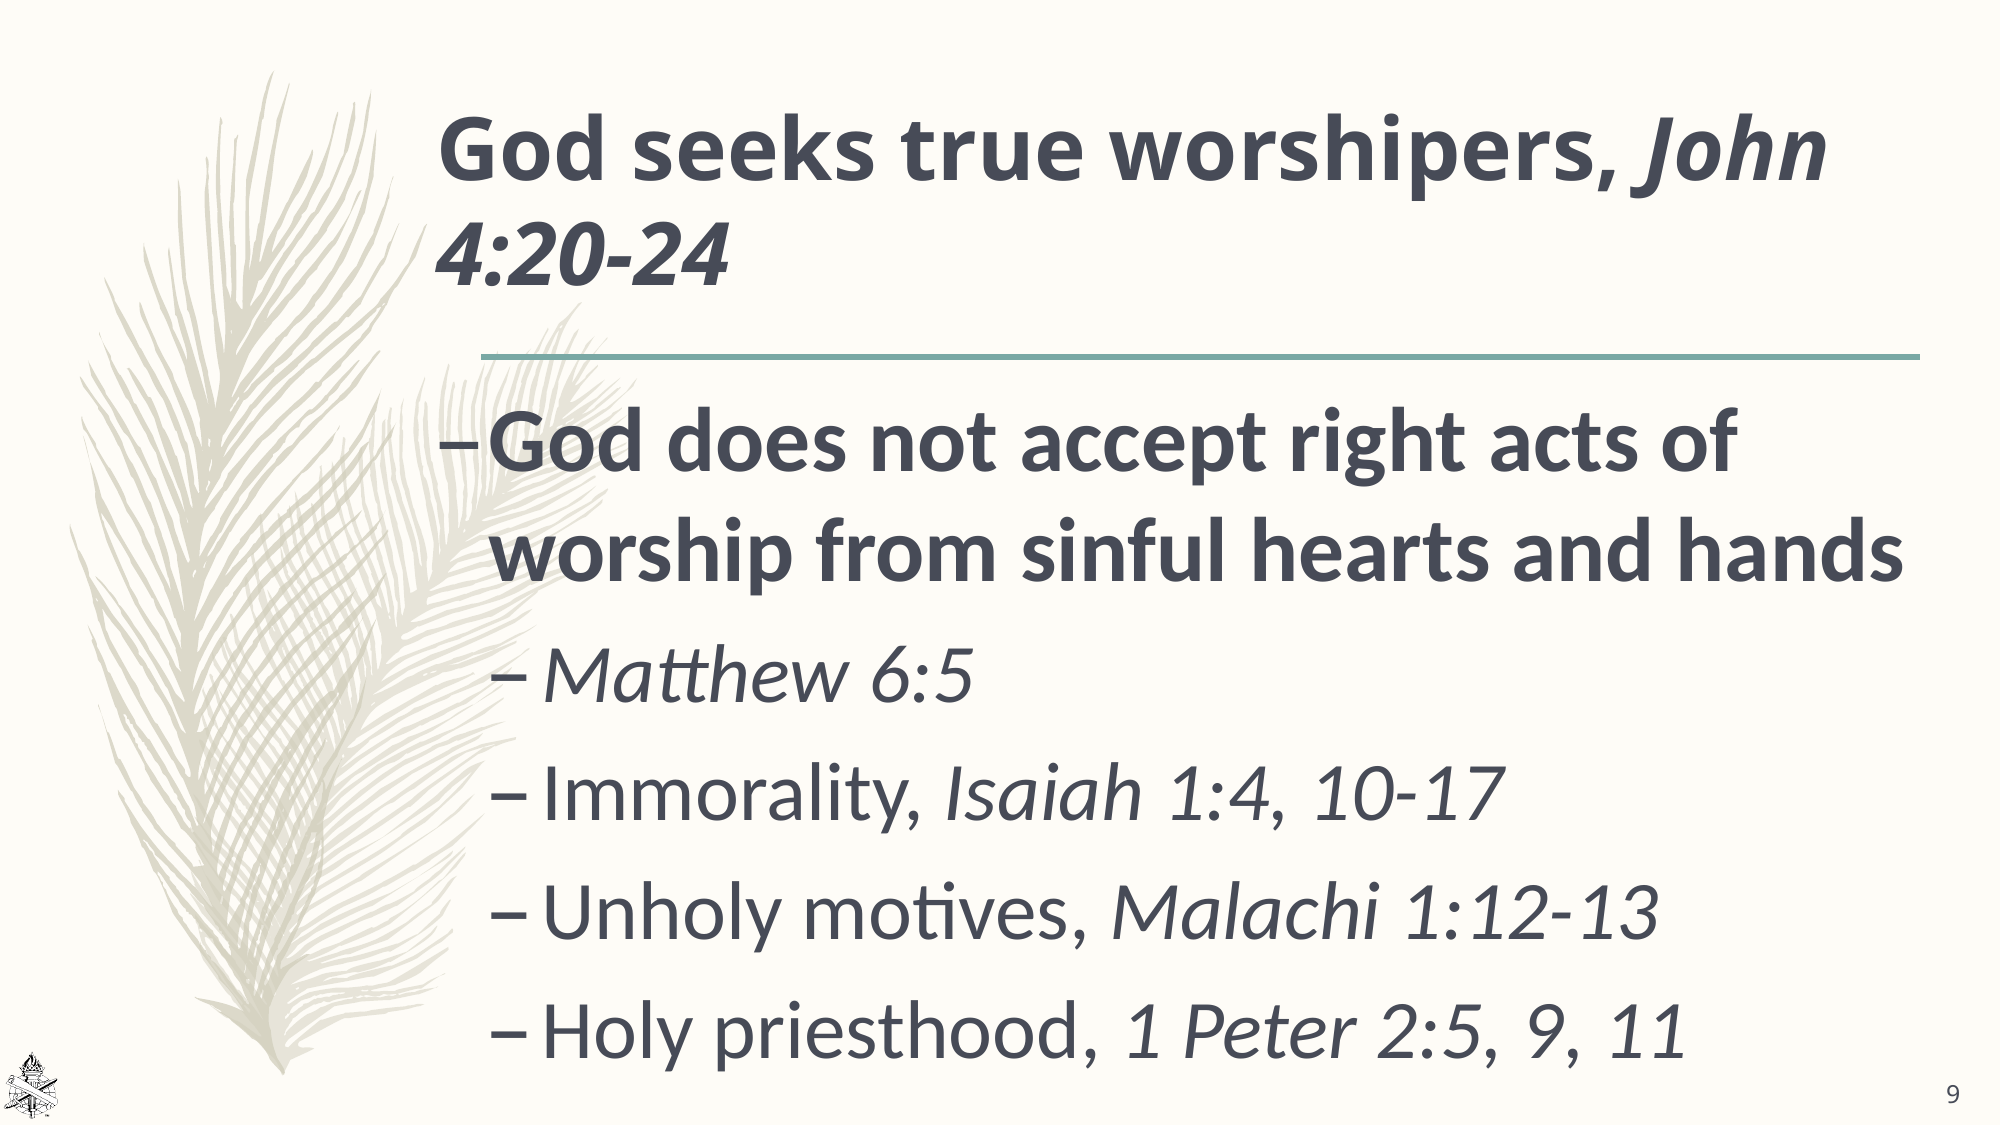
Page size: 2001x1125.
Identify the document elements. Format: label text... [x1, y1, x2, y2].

slide_number 9 [1666, 1072, 1976, 1121]
picture [3, 1051, 59, 1121]
list God does not accept right acts of worship from sinful hearts and hands Matthew 6:5 Immorality, Isaiah 1:4, 10-17 Unholy motives, Malachi 1:12-13 Holy priesthood, 1 Peter 2:5, 9, 11 [421, 372, 1976, 1120]
title God seeks true worshipers, John 4:20-24 [421, 85, 1920, 321]
